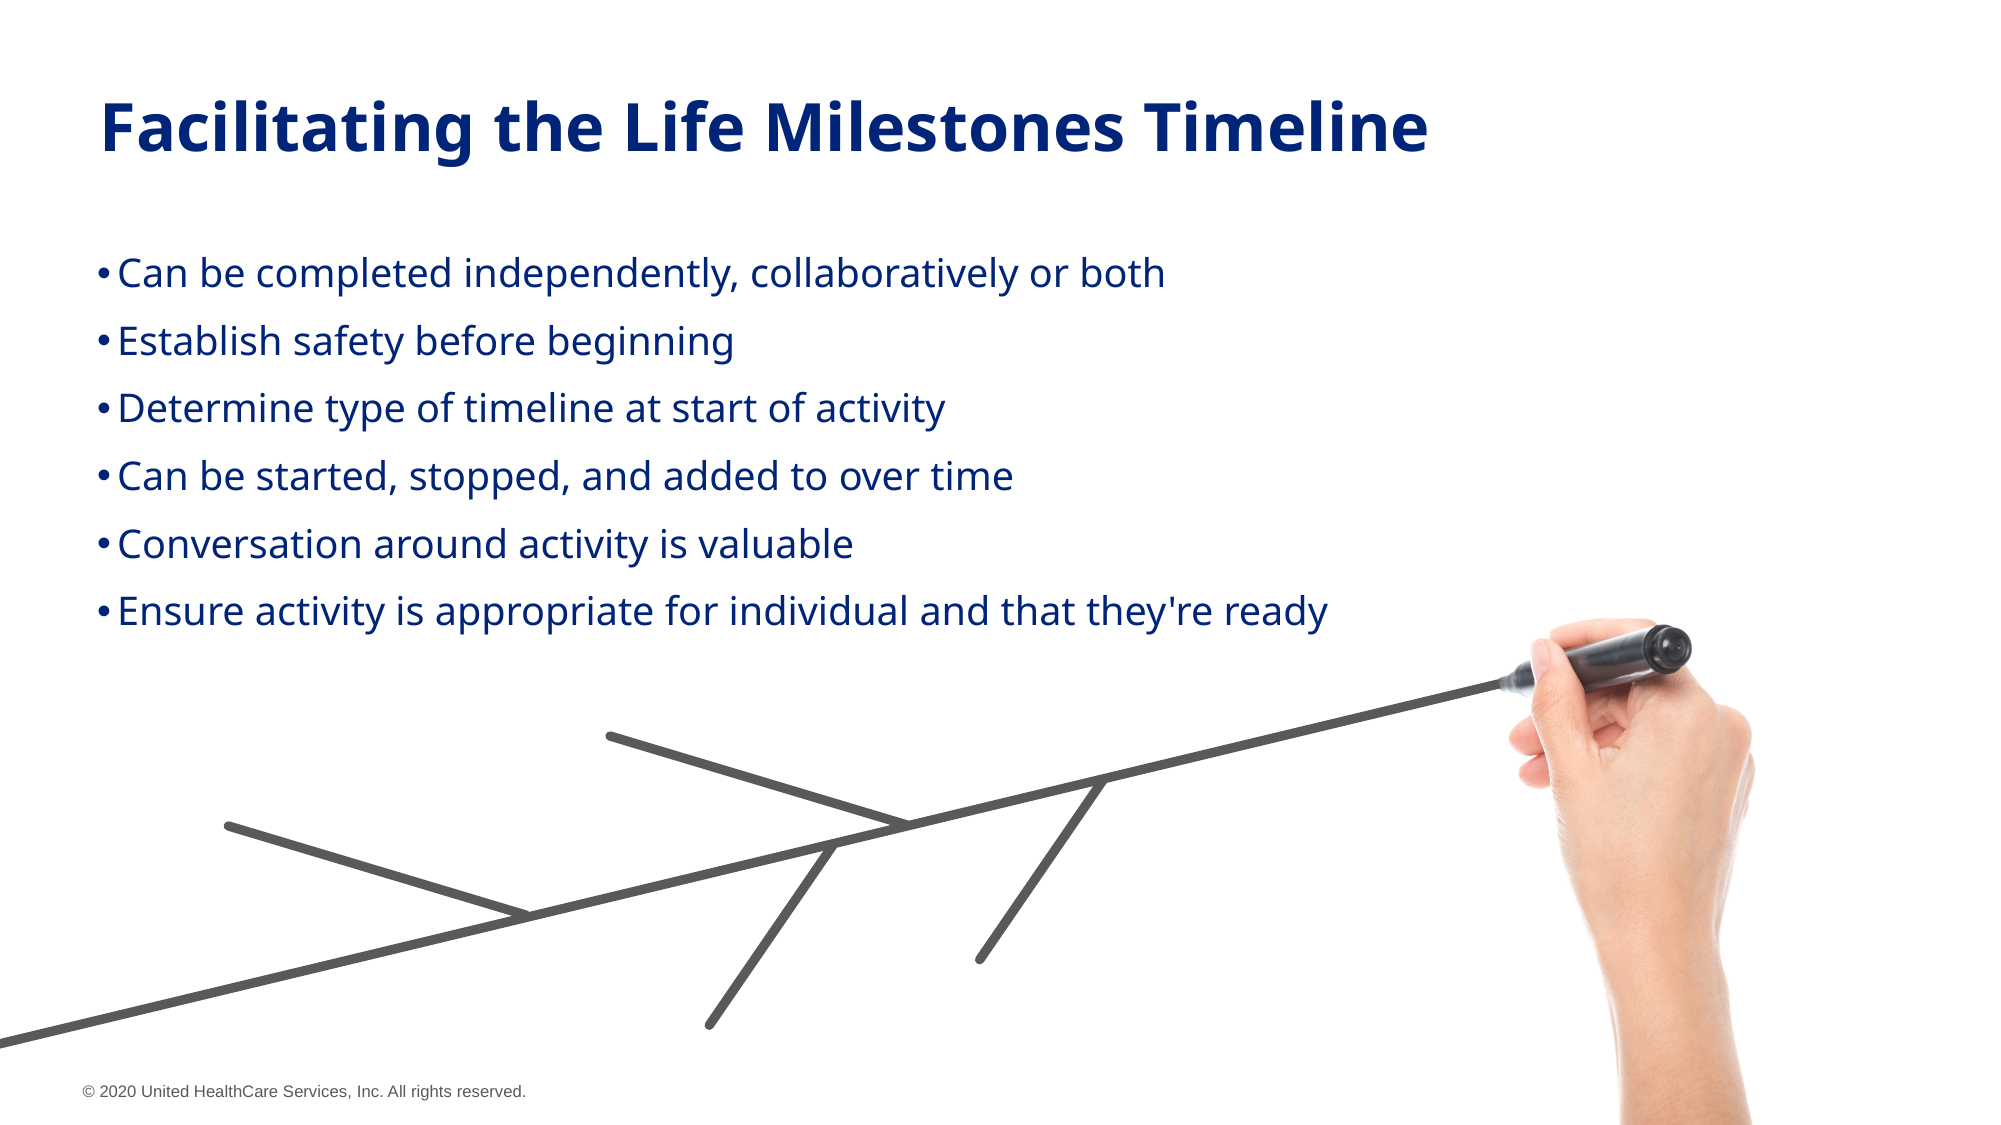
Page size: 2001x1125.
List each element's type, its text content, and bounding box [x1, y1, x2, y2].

list Can be completed independently, collaboratively or both Establish safety before beginning Determine type of timeline at start of activity Can be started, stopped, and added to over time Conversation around activity is valuable Ensure activity is appropriate for individual and that they're ready [82, 245, 1917, 683]
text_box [0, 683, 1500, 1048]
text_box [228, 825, 527, 916]
picture [999, 457, 2000, 1125]
title Facilitating the Life Milestones Timeline [84, 77, 1920, 198]
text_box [610, 736, 908, 826]
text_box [979, 779, 1104, 960]
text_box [709, 845, 833, 1026]
